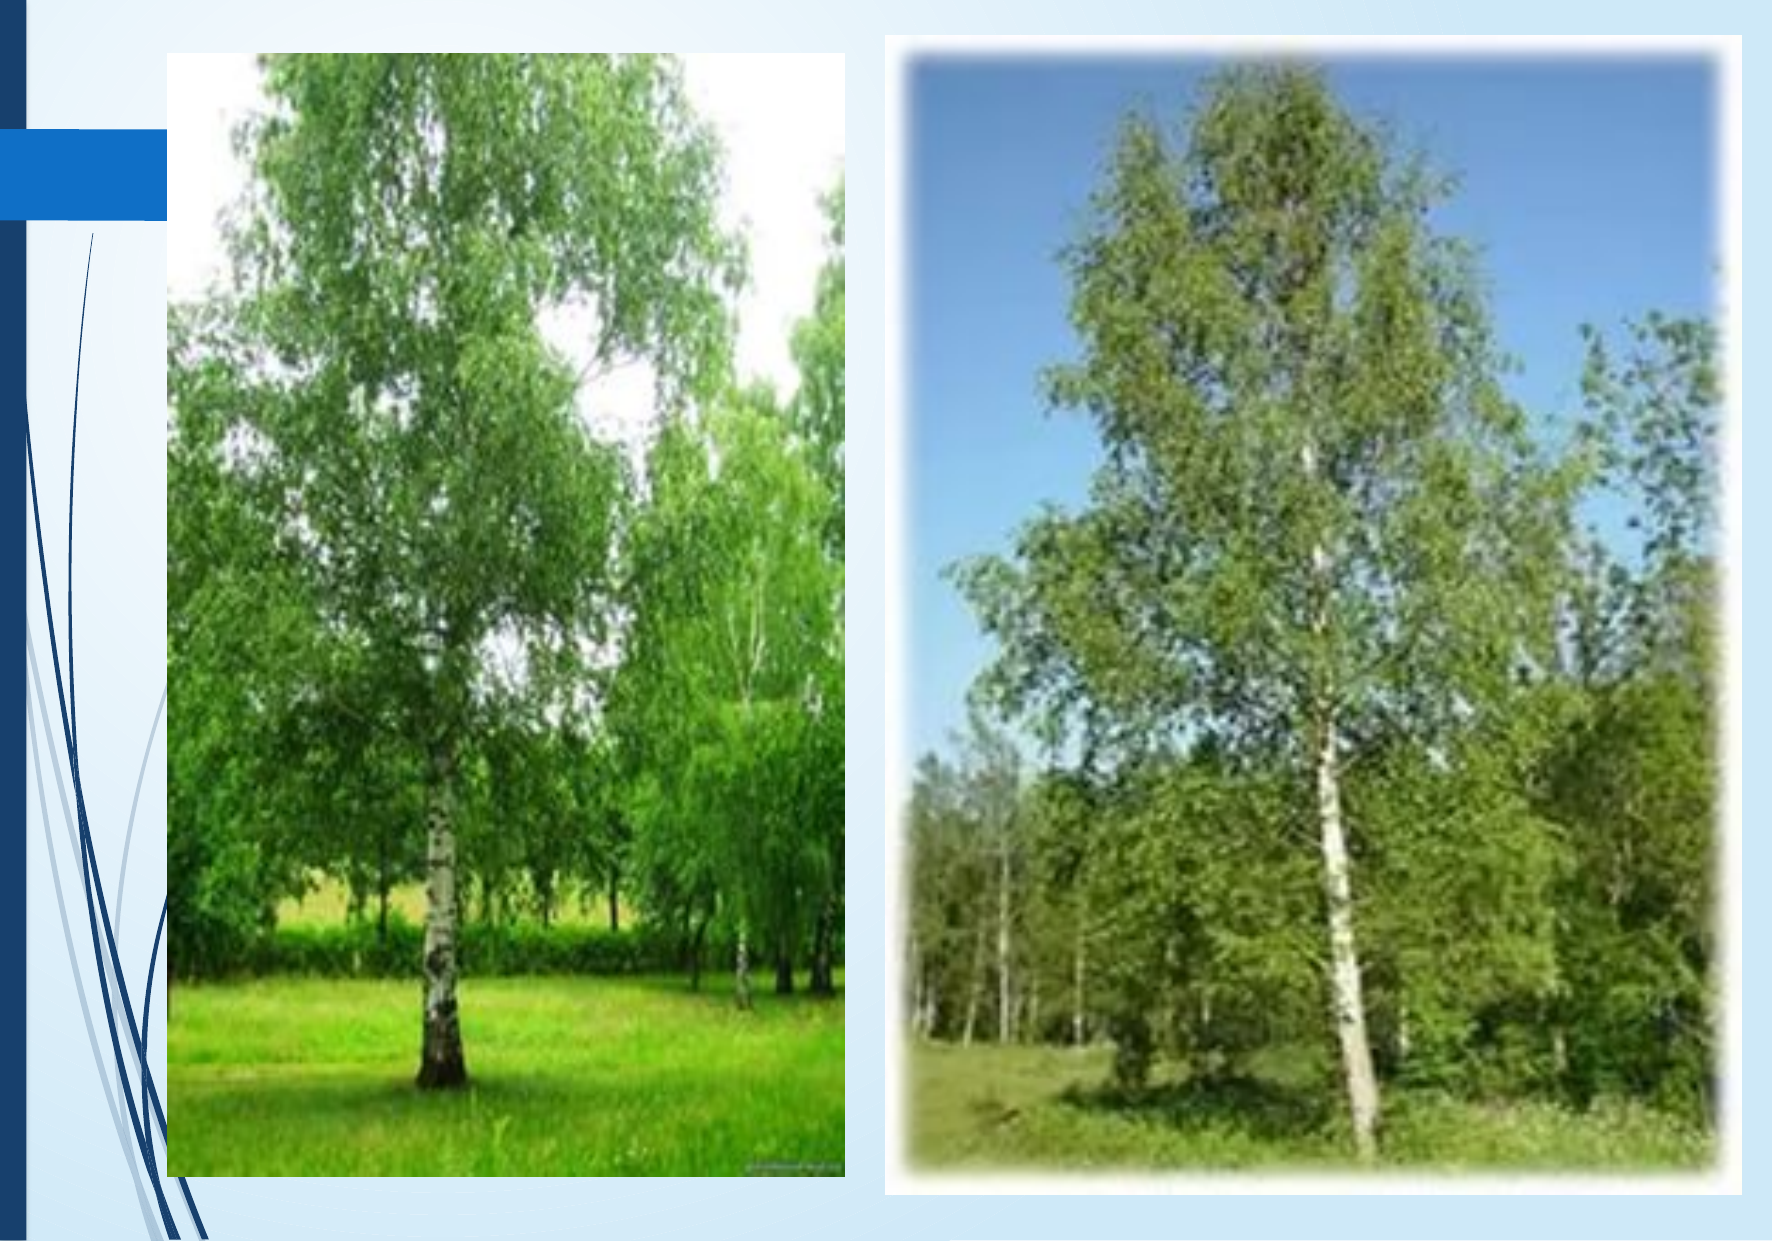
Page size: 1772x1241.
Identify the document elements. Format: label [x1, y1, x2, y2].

picture [167, 53, 845, 1177]
picture [884, 35, 1742, 1195]
